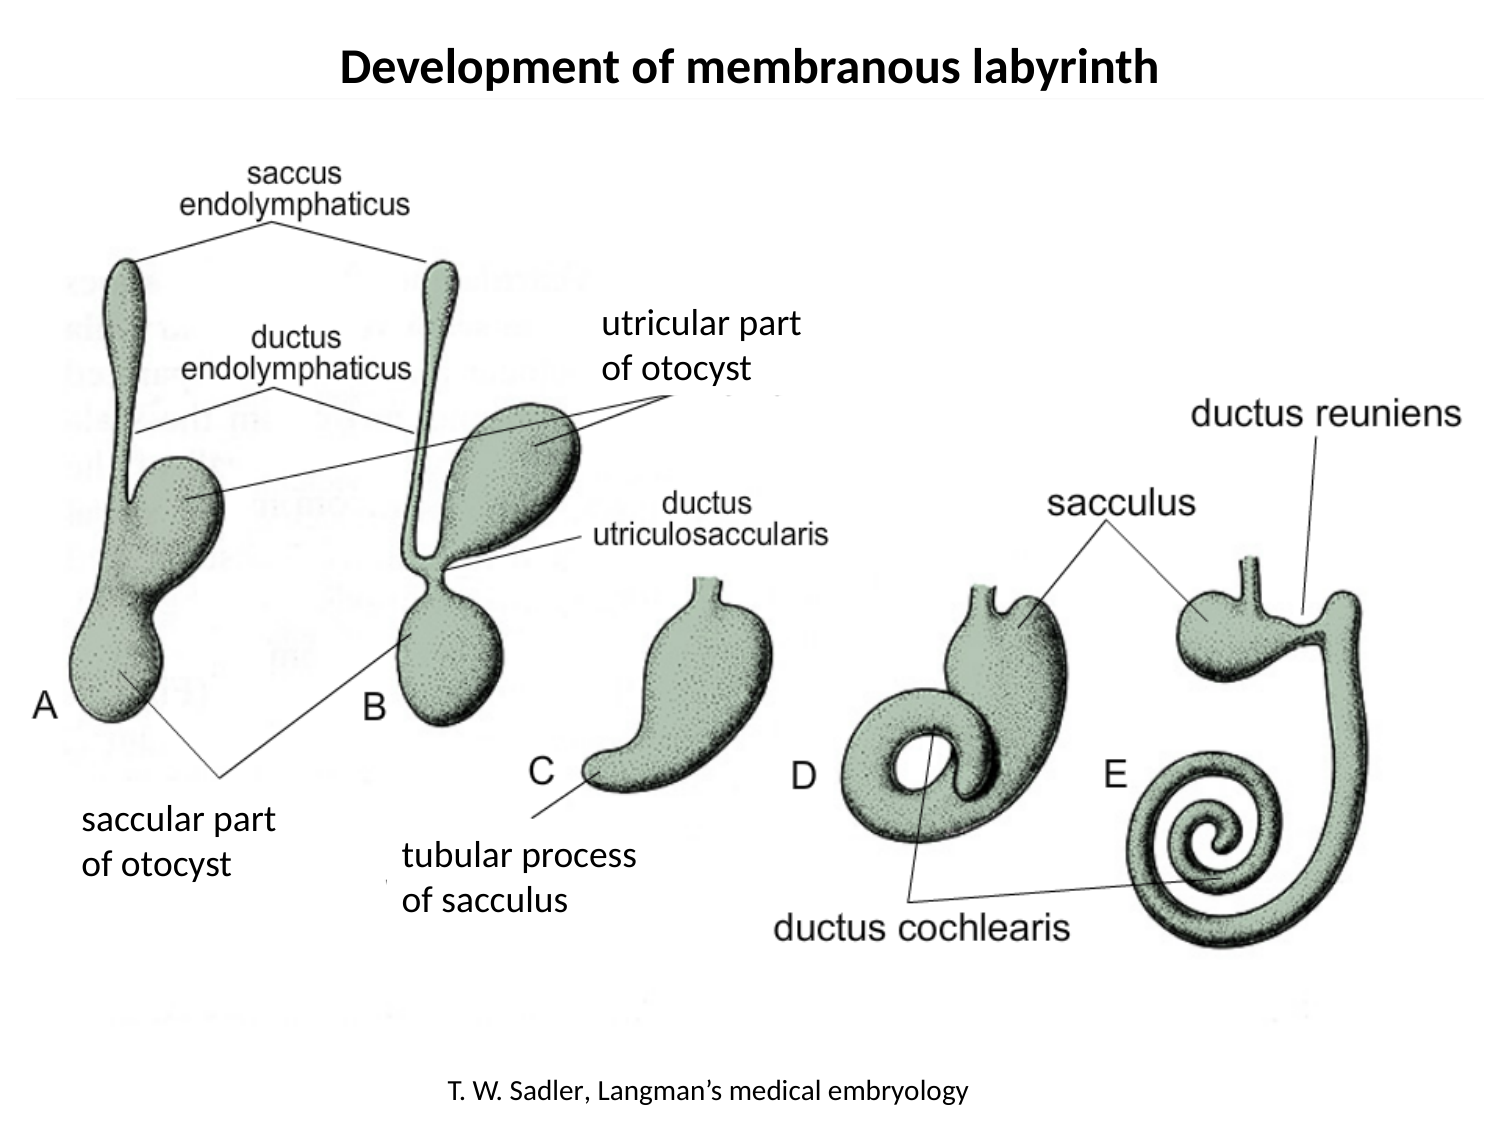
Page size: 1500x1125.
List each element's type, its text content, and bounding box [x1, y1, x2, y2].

text_box Development of membranous labyrinth [325, 26, 1175, 96]
picture [16, 98, 1484, 1027]
text_box T. W. Sadler, Langman’s medical embryology [432, 1064, 985, 1115]
